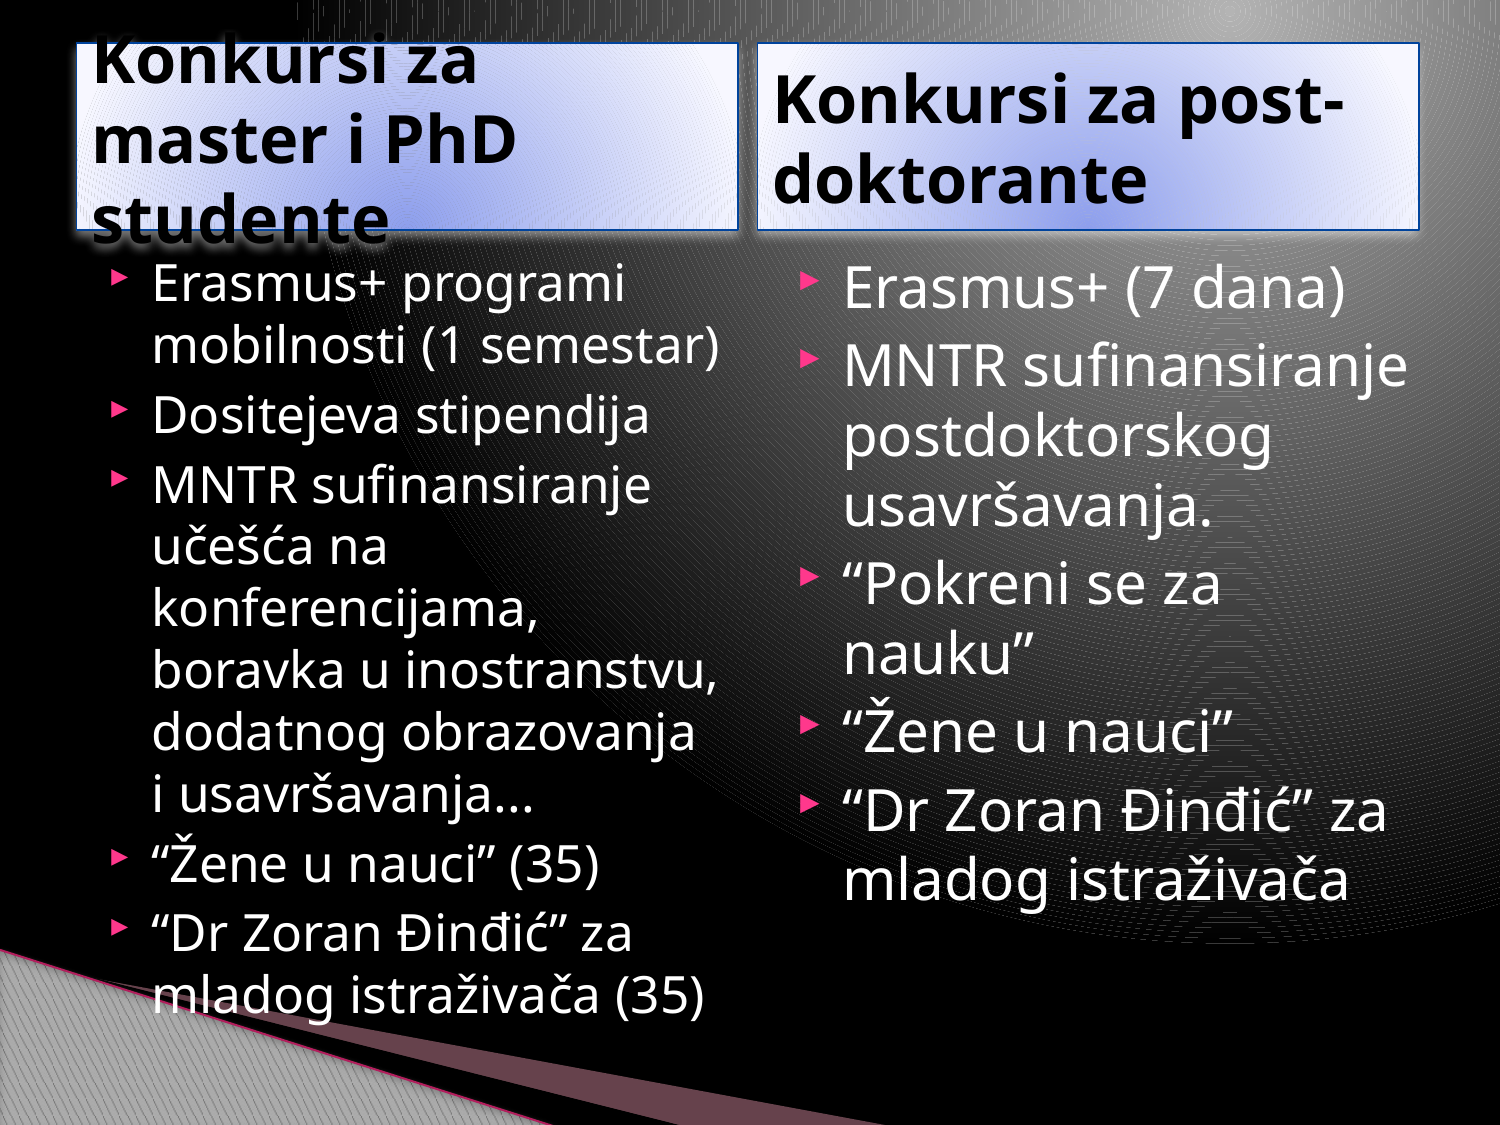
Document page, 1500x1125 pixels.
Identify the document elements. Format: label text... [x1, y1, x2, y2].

text_box Konkursi za post-doktorante [757, 42, 1420, 231]
list Erasmus+ (7 dana) MNTR sufinansiranje postdoktorskog usavršavanja. “Pokreni se za nauku” “Žene u nauci” “Dr Zoran Đinđić” za mladog istraživača [762, 243, 1425, 986]
list Erasmus+ programi mobilnosti (1 semestar) Dositejeva stipendija MNTR sufinansiranje učešća na konferencijama, boravka u inostranstvu, dodatnog obrazovanja i usavršavanja... “Žene u nauci” (35) “Dr Zoran Đinđić” za mladog istraživača (35) [75, 243, 738, 1071]
title Konkursi za master i PhD studente [76, 42, 739, 231]
